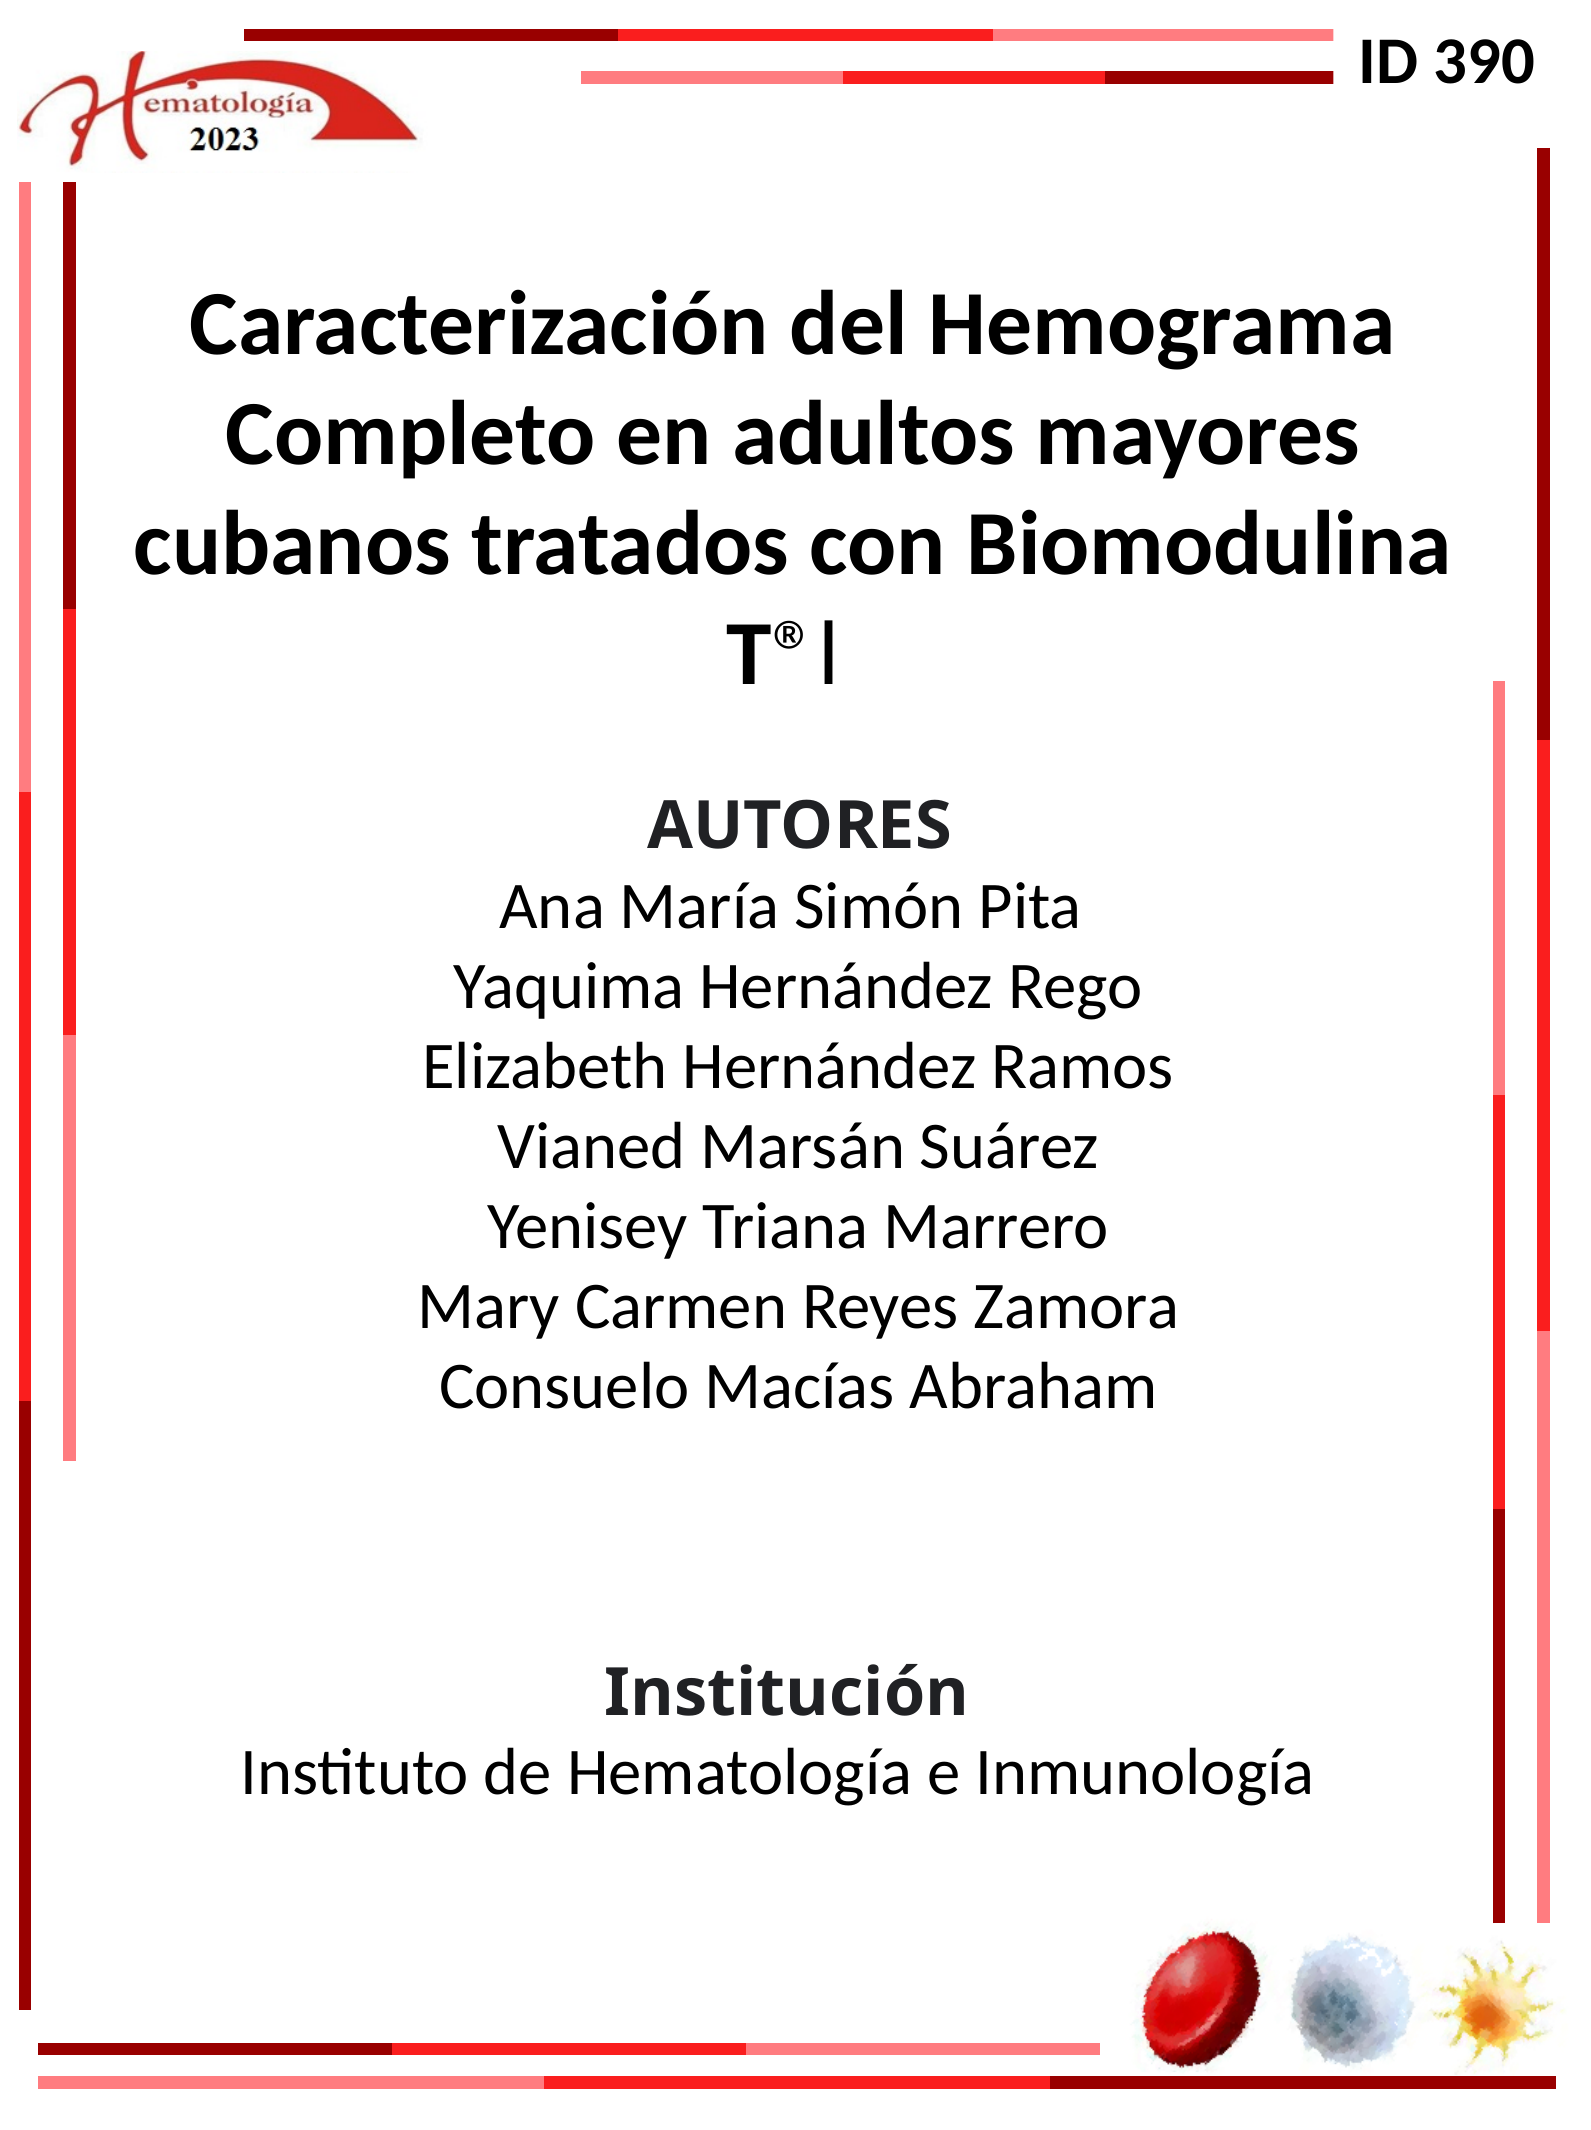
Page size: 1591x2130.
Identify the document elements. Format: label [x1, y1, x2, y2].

text_box [0, 0, 1591, 2130]
